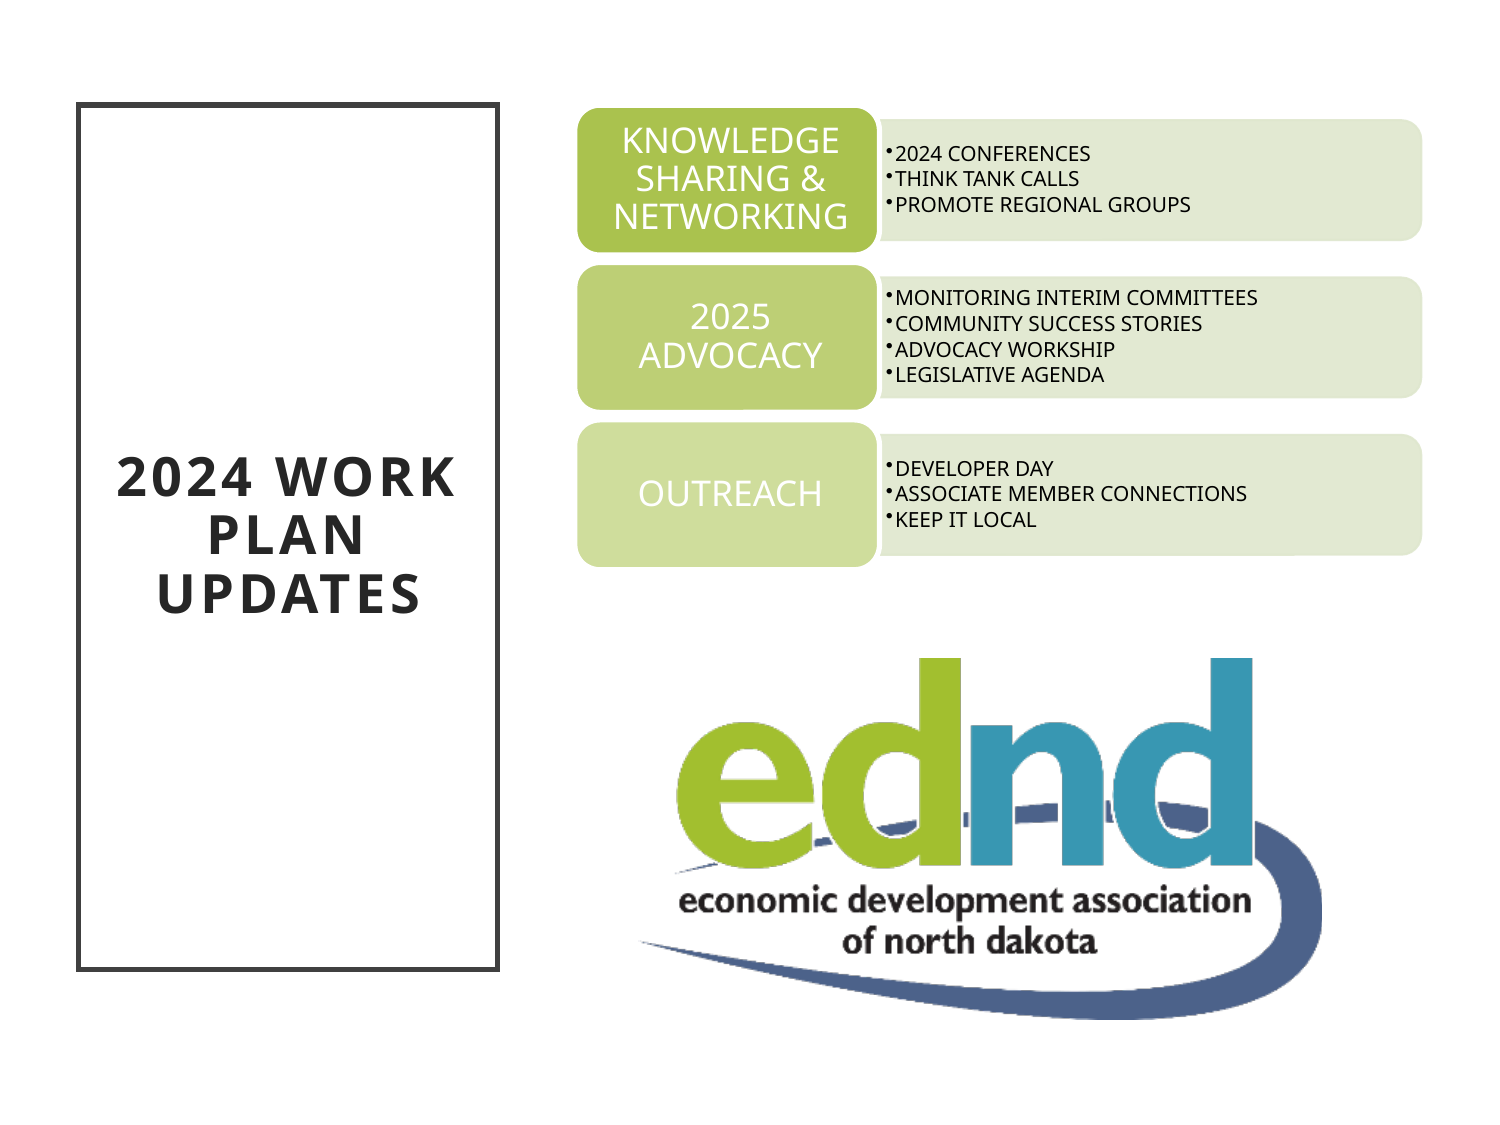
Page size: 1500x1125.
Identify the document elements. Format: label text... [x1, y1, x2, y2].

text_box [574, 104, 1422, 570]
picture [637, 658, 1323, 1020]
title 2024 Work Plan Updates [76, 102, 500, 972]
